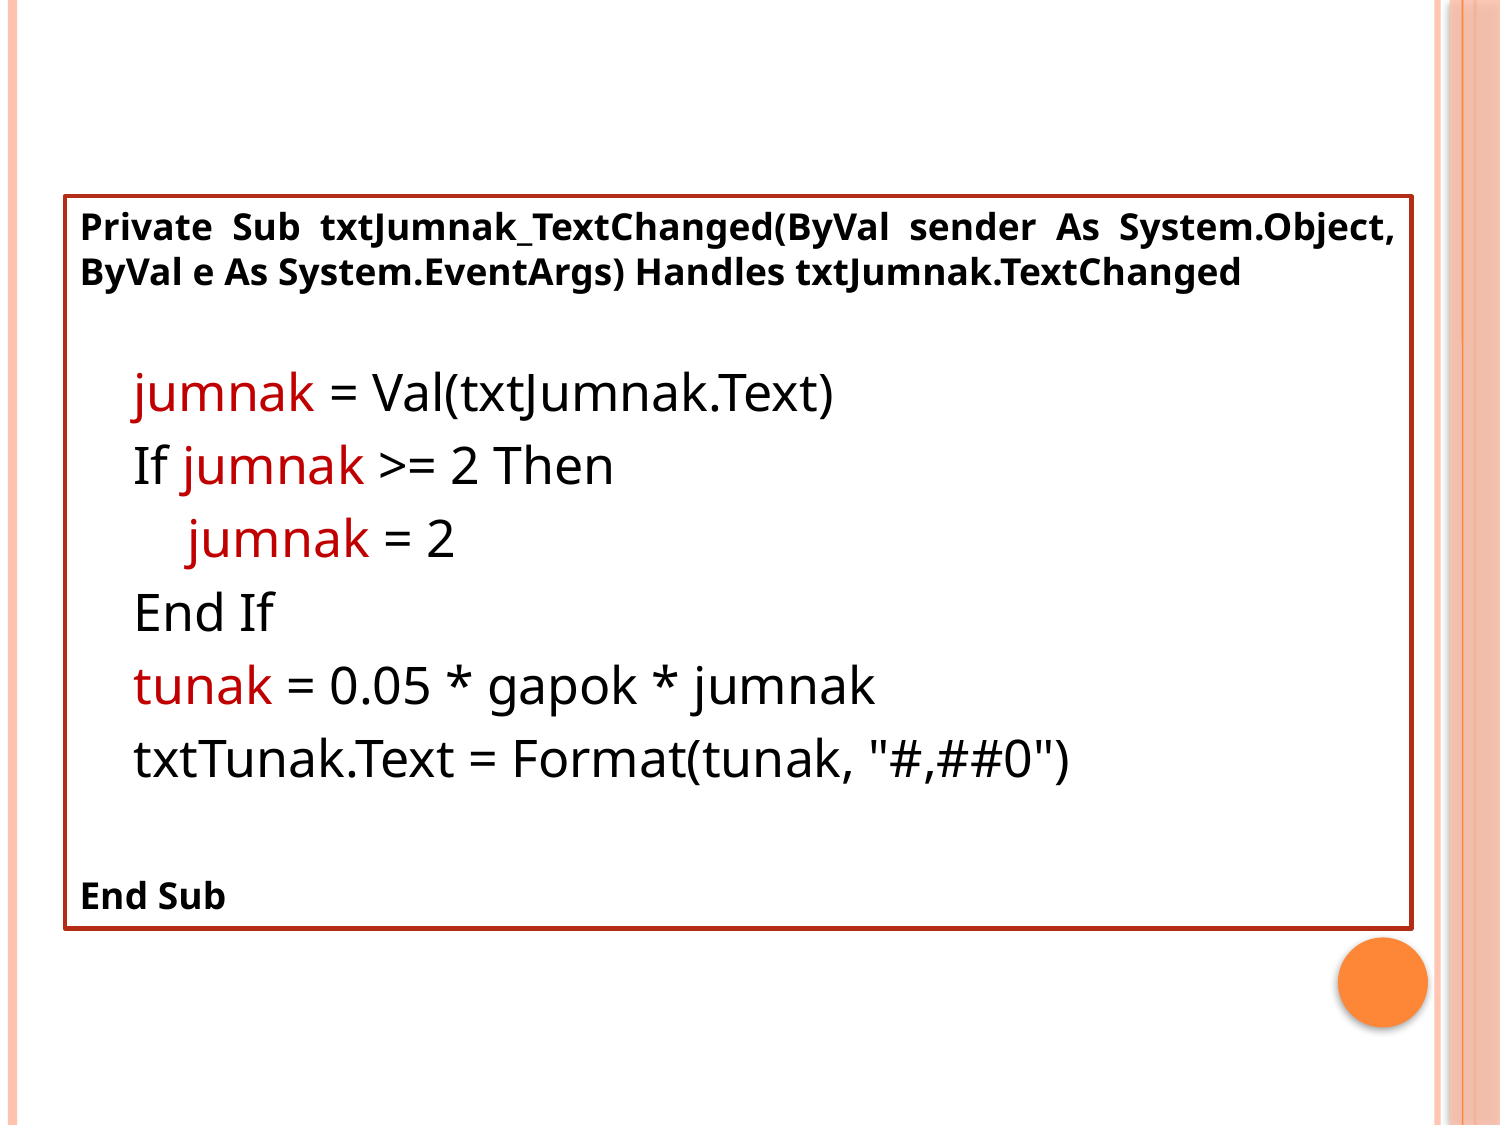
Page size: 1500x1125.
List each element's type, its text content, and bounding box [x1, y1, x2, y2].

list Private Sub txtJumnak_TextChanged(ByVal sender As System.Object, ByVal e As System.EventArgs) Handles txtJumnak.TextChanged jumnak = Val(txtJumnak.Text) If jumnak >= 2 Then jumnak = 2 End If tunak = 0.05 * gapok * jumnak txtTunak.Text = Format(tunak, "#,##0") End Sub [63, 194, 1414, 931]
